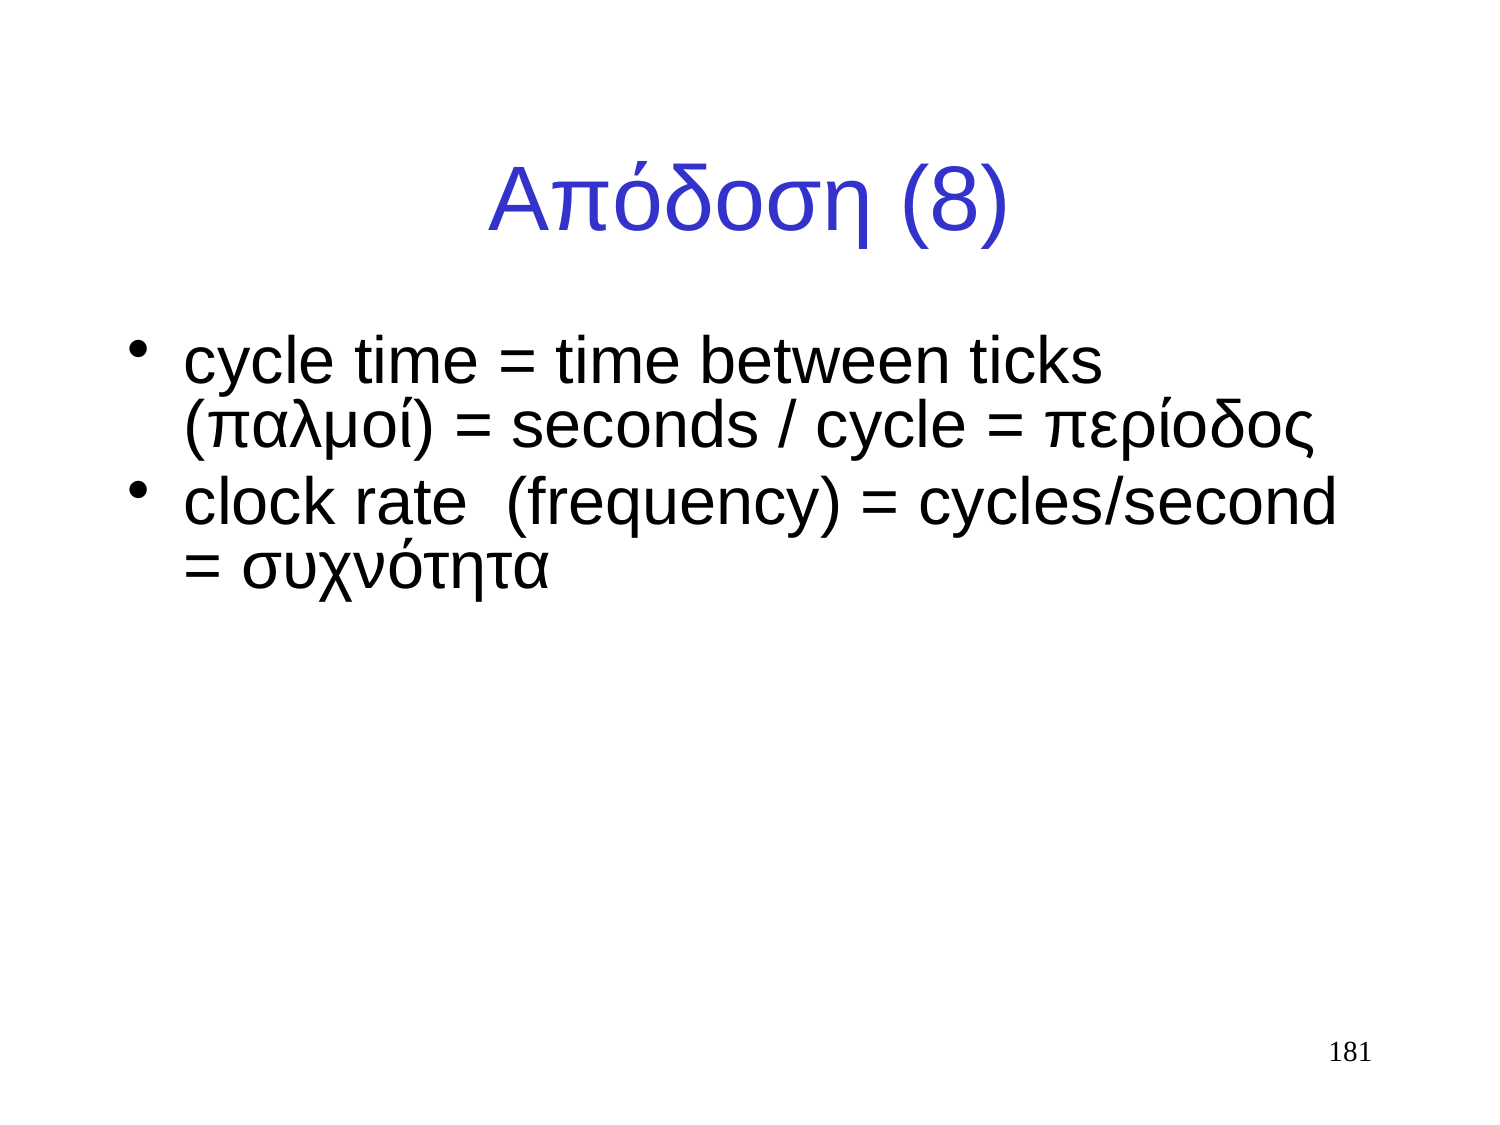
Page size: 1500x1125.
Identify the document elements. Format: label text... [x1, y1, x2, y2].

slide_number 181 [1074, 1024, 1388, 1101]
list cycle time = time between ticks (παλμοί) = seconds / cycle = περίοδος clock rate (frequency) = cycles/second = συχνότητα [112, 324, 1388, 1001]
title Απόδοση (8) [112, 99, 1388, 288]
